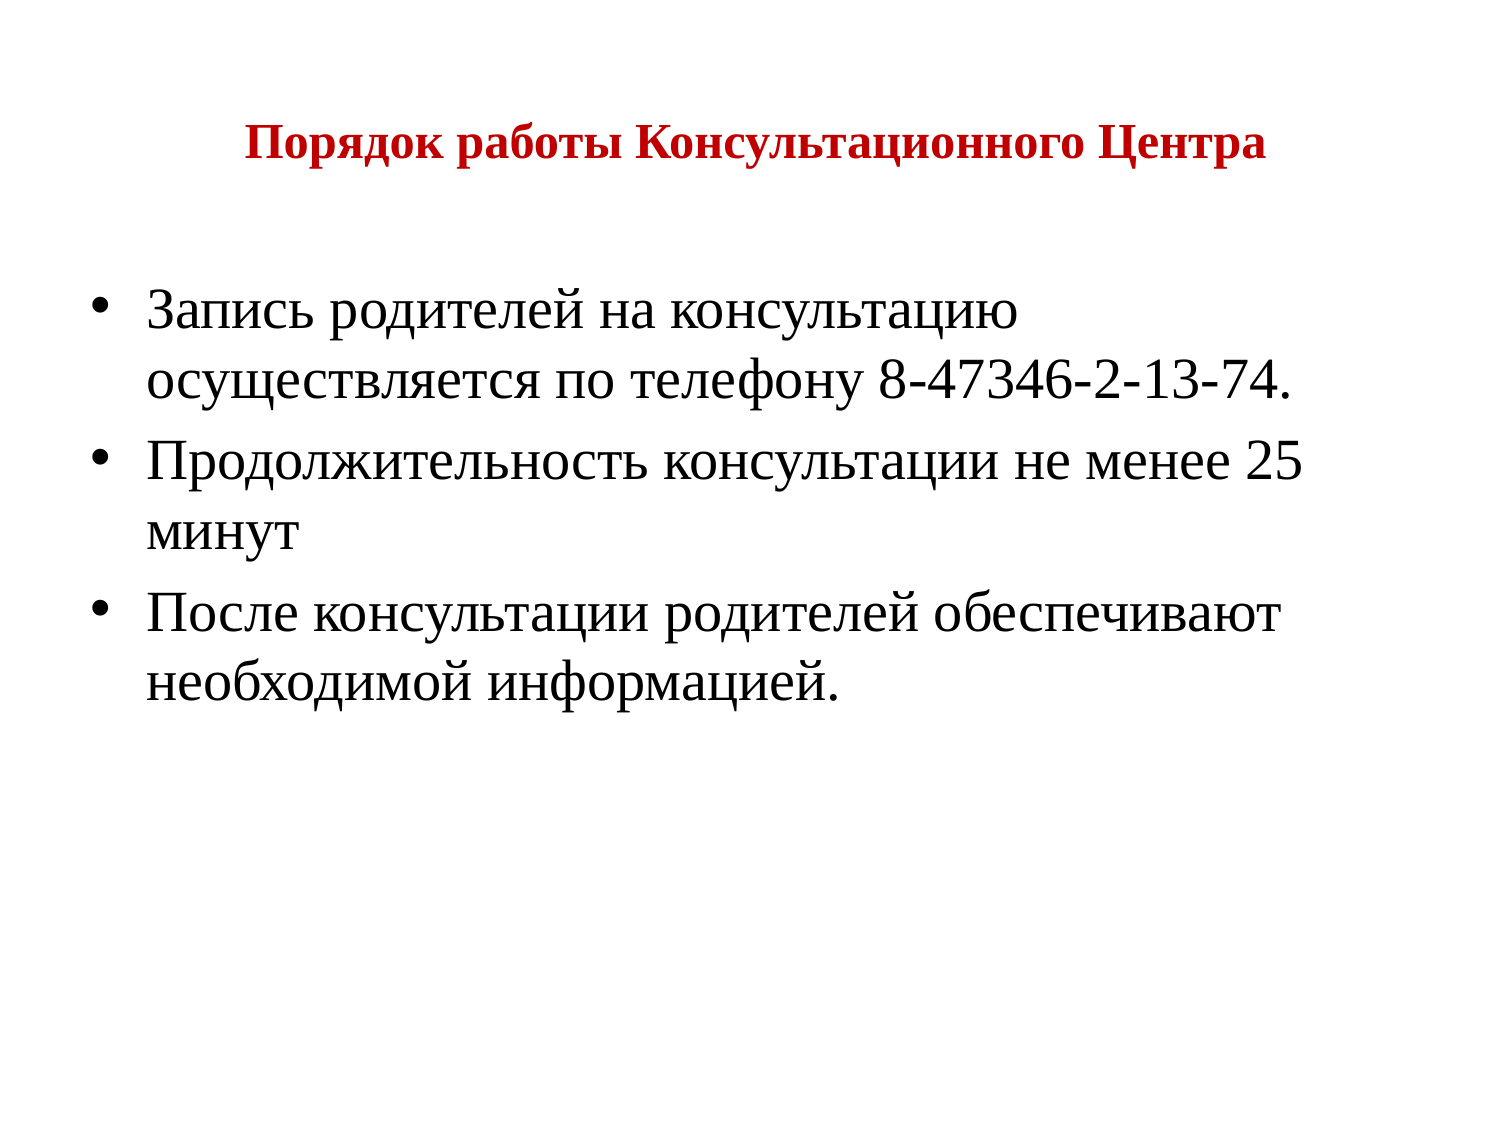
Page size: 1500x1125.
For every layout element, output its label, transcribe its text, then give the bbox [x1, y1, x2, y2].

list Запись родителей на консультацию осуществляется по телефону 8-47346-2-13-74. Продолжительность консультации не менее 25 минут После консультации родителей обеспечивают необходимой информацией. [75, 262, 1425, 1005]
title Порядок работы Консультационного Центра [75, 45, 1425, 233]
